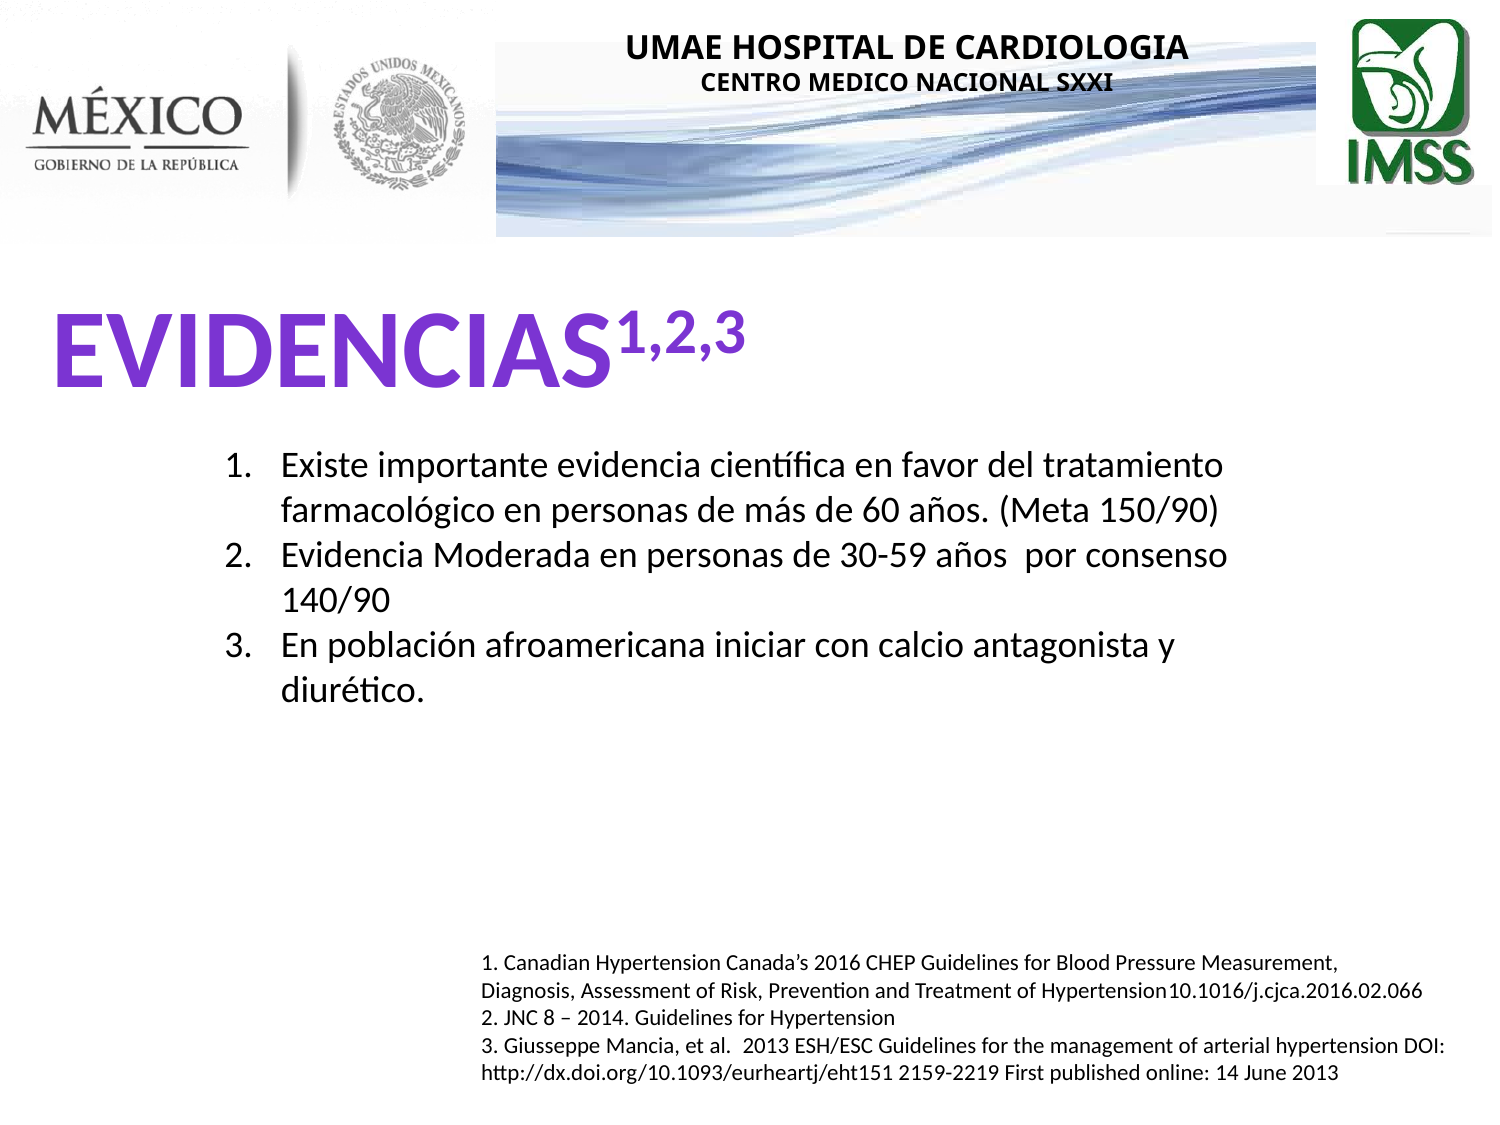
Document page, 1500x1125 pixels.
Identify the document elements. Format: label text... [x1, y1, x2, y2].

text_box 1. Canadian Hypertension Canada’s 2016 CHEP Guidelines for Blood Pressure Measurement, Diagnosis, Assessment of Risk, Prevention and Treatment of Hypertension10.1016/j.cjca.2016.02.066 2. JNC 8 – 2014. Guidelines for Hypertension 3. Giusseppe Mancia, et al. 2013 ESH/ESC Guidelines for the management of arterial hypertension DOI: http://dx.doi.org/10.1093/eurheartj/eht151 2159-2219 First published online: 14 June 2013 [466, 940, 1492, 1093]
picture [0, 0, 1499, 244]
text_box Existe importante evidencia científica en favor del tratamiento farmacológico en personas de más de 60 años. (Meta 150/90) Evidencia Moderada en personas de 30-59 años por consenso 140/90 En población afroamericana iniciar con calcio antagonista y diurético. [209, 432, 1274, 763]
text_box UMAE HOSPITAL DE CARDIOLOGIA CENTRO MEDICO NACIONAL SXXI [532, 19, 1283, 41]
text_box Evidencias1,2,3 [36, 267, 762, 418]
